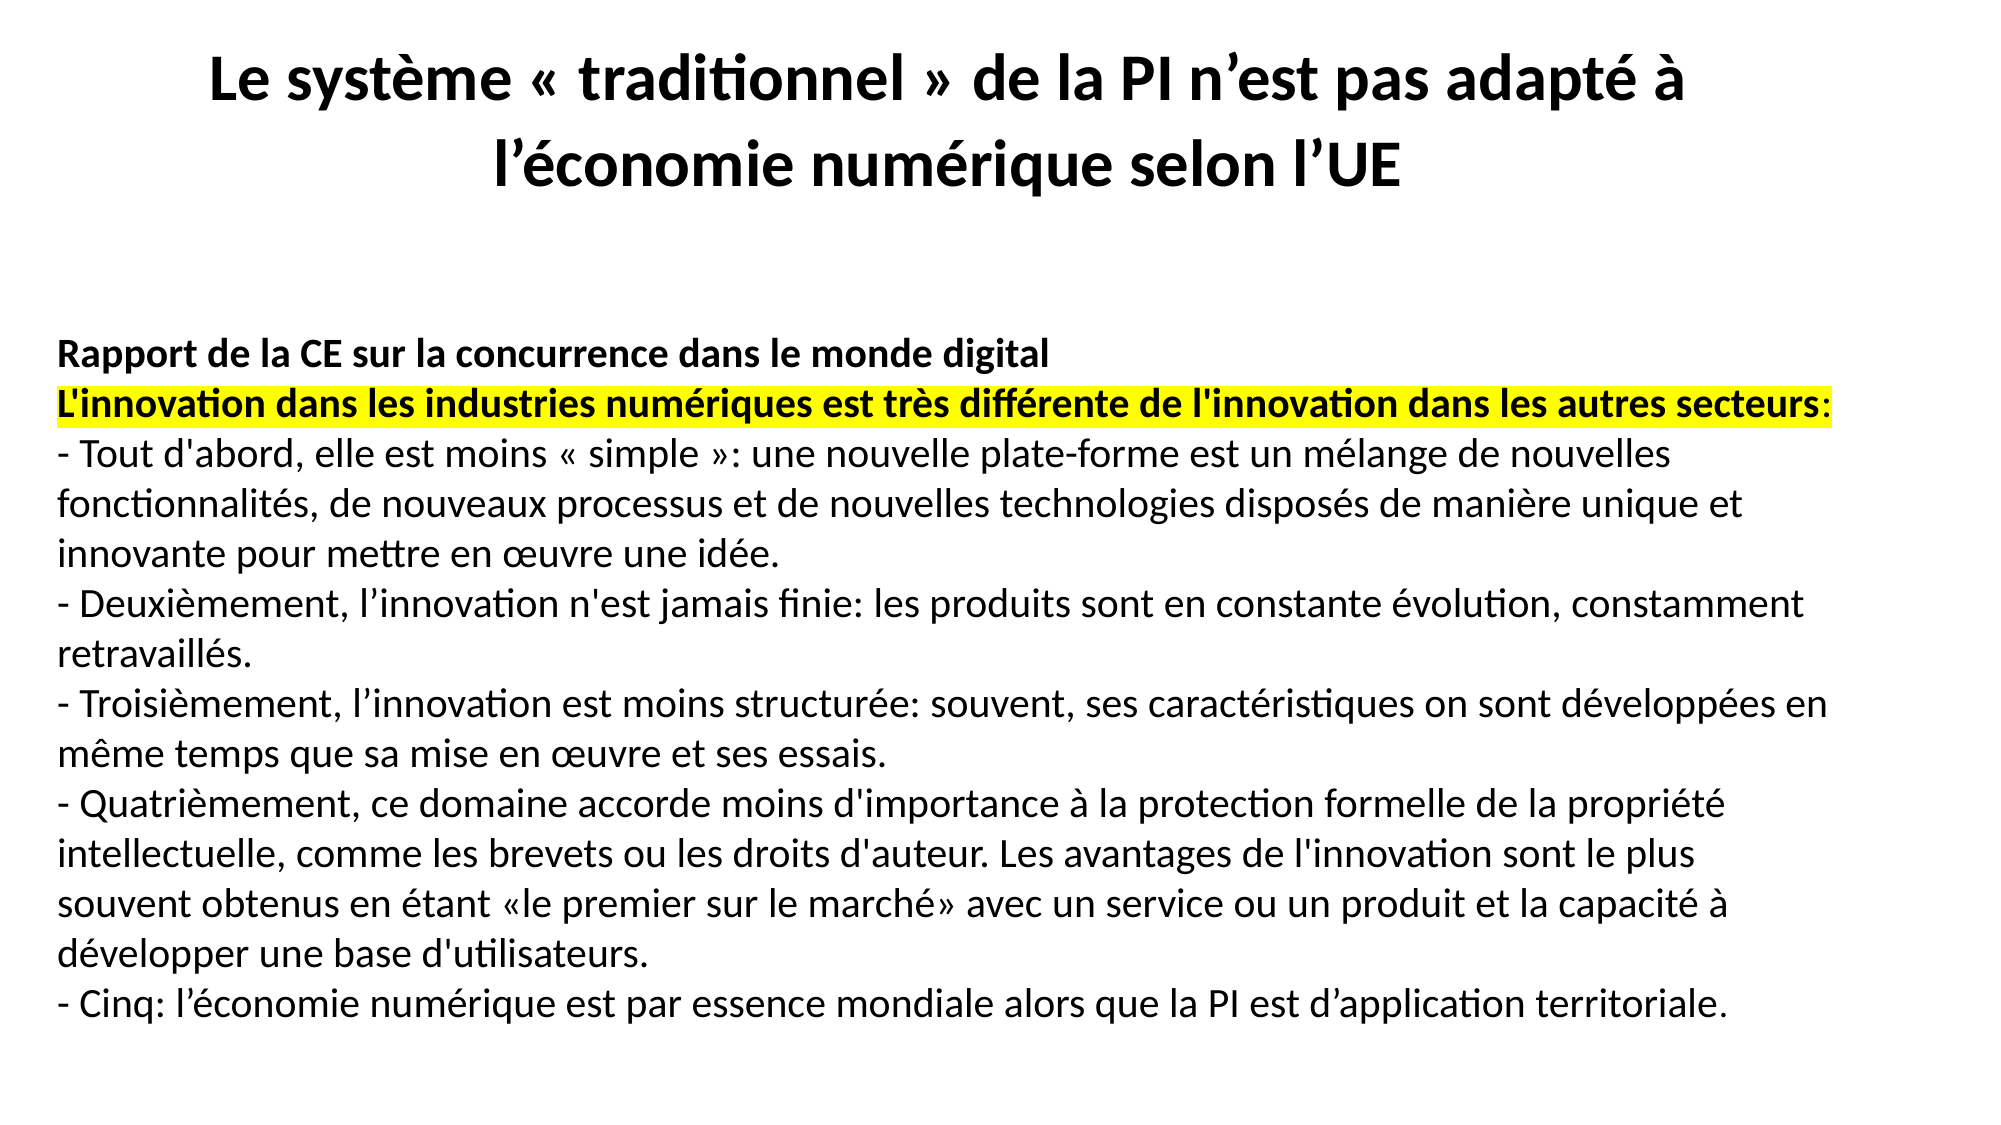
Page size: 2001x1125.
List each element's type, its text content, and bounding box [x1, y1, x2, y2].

text_box Le système « traditionnel » de la PI n’est pas adapté à l’économie numérique selon l’UE Rapport de la CE sur la concurrence dans le monde digital L'innovation dans les industries numériques est très différente de l'innovation dans les autres secteurs: - Tout d'abord, elle est moins « simple »: une nouvelle plate-forme est un mélange de nouvelles fonctionnalités, de nouveaux processus et de nouvelles technologies disposés de manière unique et innovante pour mettre en œuvre une idée. - Deuxièmement, l’innovation n'est jamais finie: les produits sont en constante évolution, constamment retravaillés. - Troisièmement, l’innovation est moins structurée: souvent, ses caractéristiques on sont développées en même temps que sa mise en œuvre et ses essais. - Quatrièmement, ce domaine accorde moins d'importance à la protection formelle de la propriété intellectuelle, comme les brevets ou les droits d'auteur. Les avantages de l'innovation sont le plus souvent obtenus en étant «le premier sur le marché» avec un service ou un produit et la capacité à développer une base d'utilisateurs. - Cinq: l’économie numérique est par essence mondiale alors que la PI est d’application territoriale. [42, 21, 1854, 1034]
